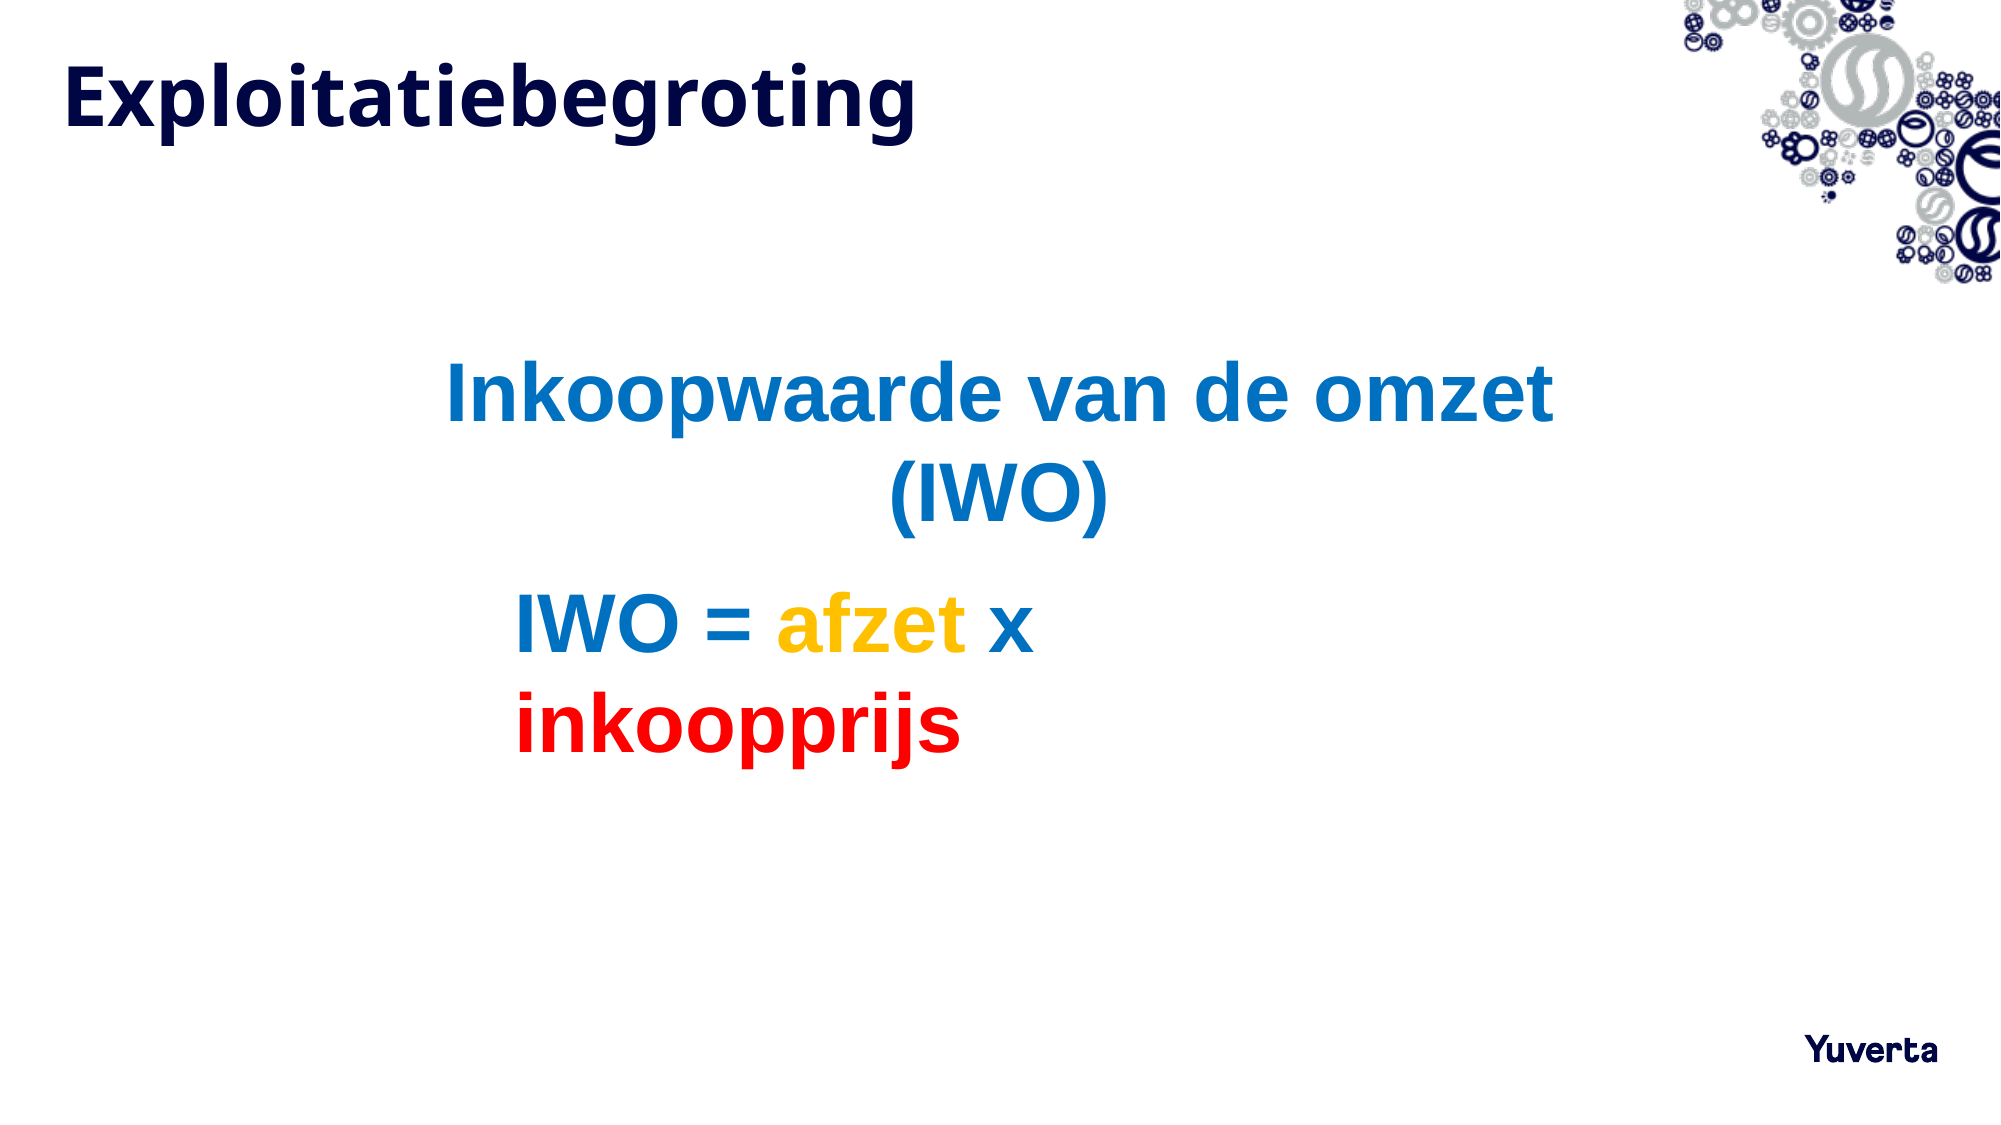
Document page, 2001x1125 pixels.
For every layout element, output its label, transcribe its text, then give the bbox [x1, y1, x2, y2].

picture [0, 0, 2000, 1125]
text_box Inkoopwaarde van de omzet (IWO) [352, 330, 1648, 546]
title Exploitatiebegroting [60, 48, 1744, 239]
text_box IWO = afzet x inkoopprijs [499, 562, 1501, 777]
